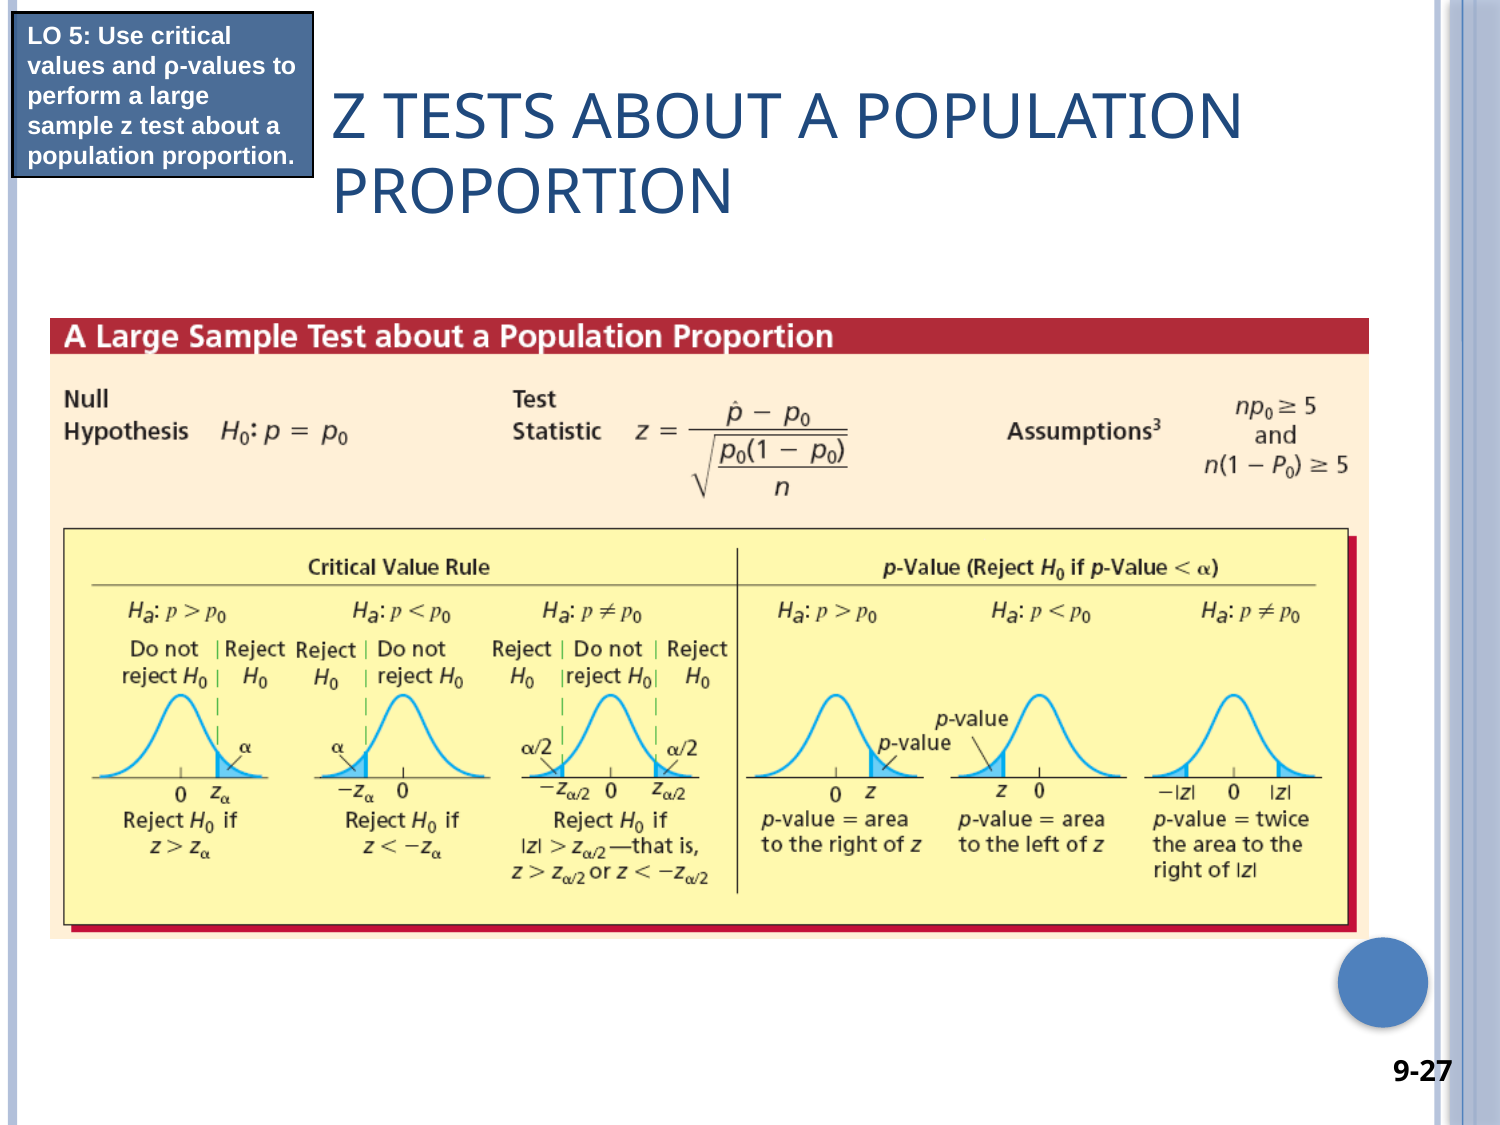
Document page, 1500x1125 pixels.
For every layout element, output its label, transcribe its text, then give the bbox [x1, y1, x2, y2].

text_box 9-27 [1155, 1024, 1468, 1100]
picture [49, 318, 1369, 940]
text_box LO 5: Use critical values and ρ-values to perform a large sample z test about a population proportion. [12, 12, 313, 177]
title z Tests about a Population Proportion [317, 45, 1425, 234]
